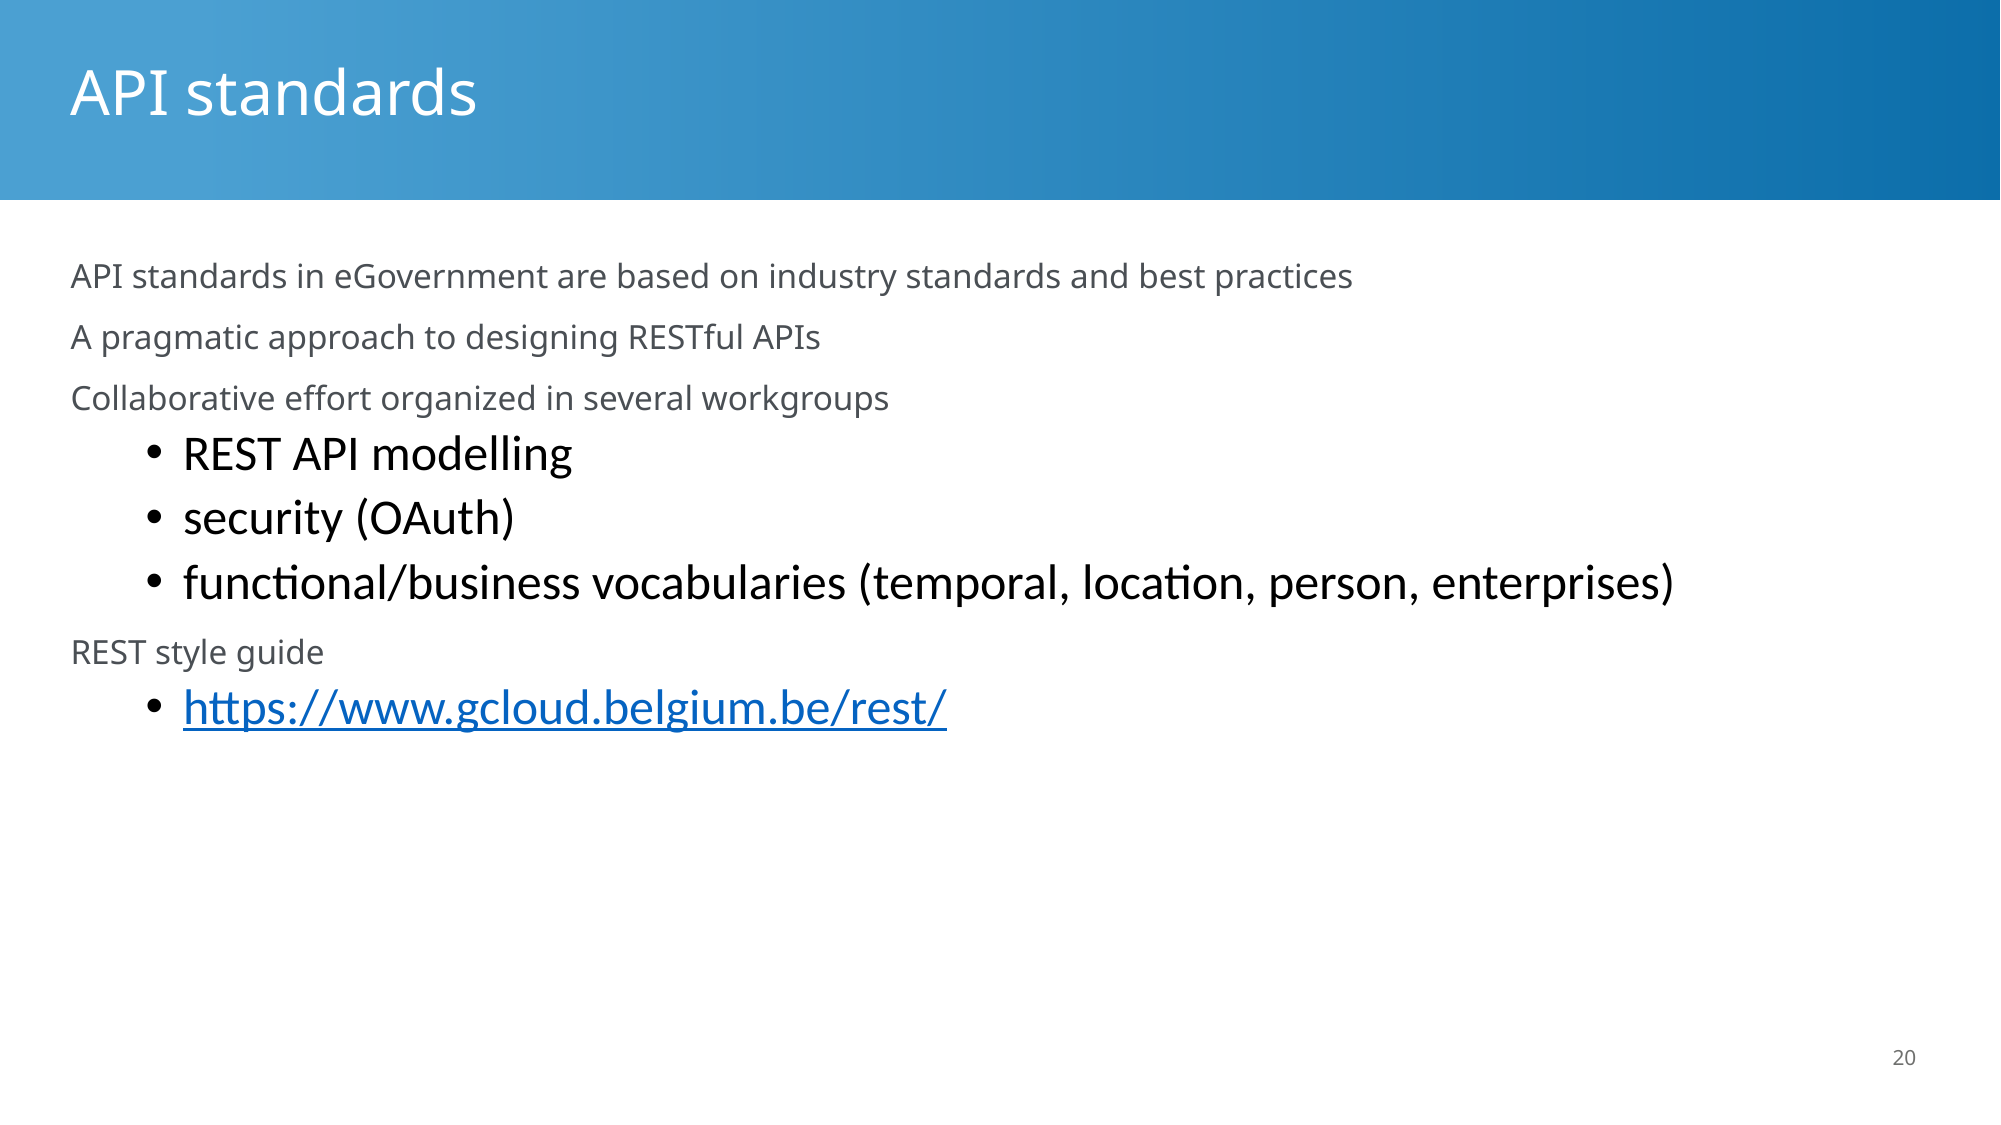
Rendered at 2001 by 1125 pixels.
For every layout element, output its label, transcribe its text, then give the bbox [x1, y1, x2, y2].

slide_number 20 [1480, 1028, 1931, 1089]
title API standards [55, 2, 1931, 189]
list API standards in eGovernment are based on industry standards and best practices A pragmatic approach to designing RESTful APIs Collaborative effort organized in several workgroups REST API modelling security (OAuth) functional/business vocabularies (temporal, location, person, enterprises) REST style guide https://www.gcloud.belgium.be/rest/ [55, 248, 1931, 1100]
